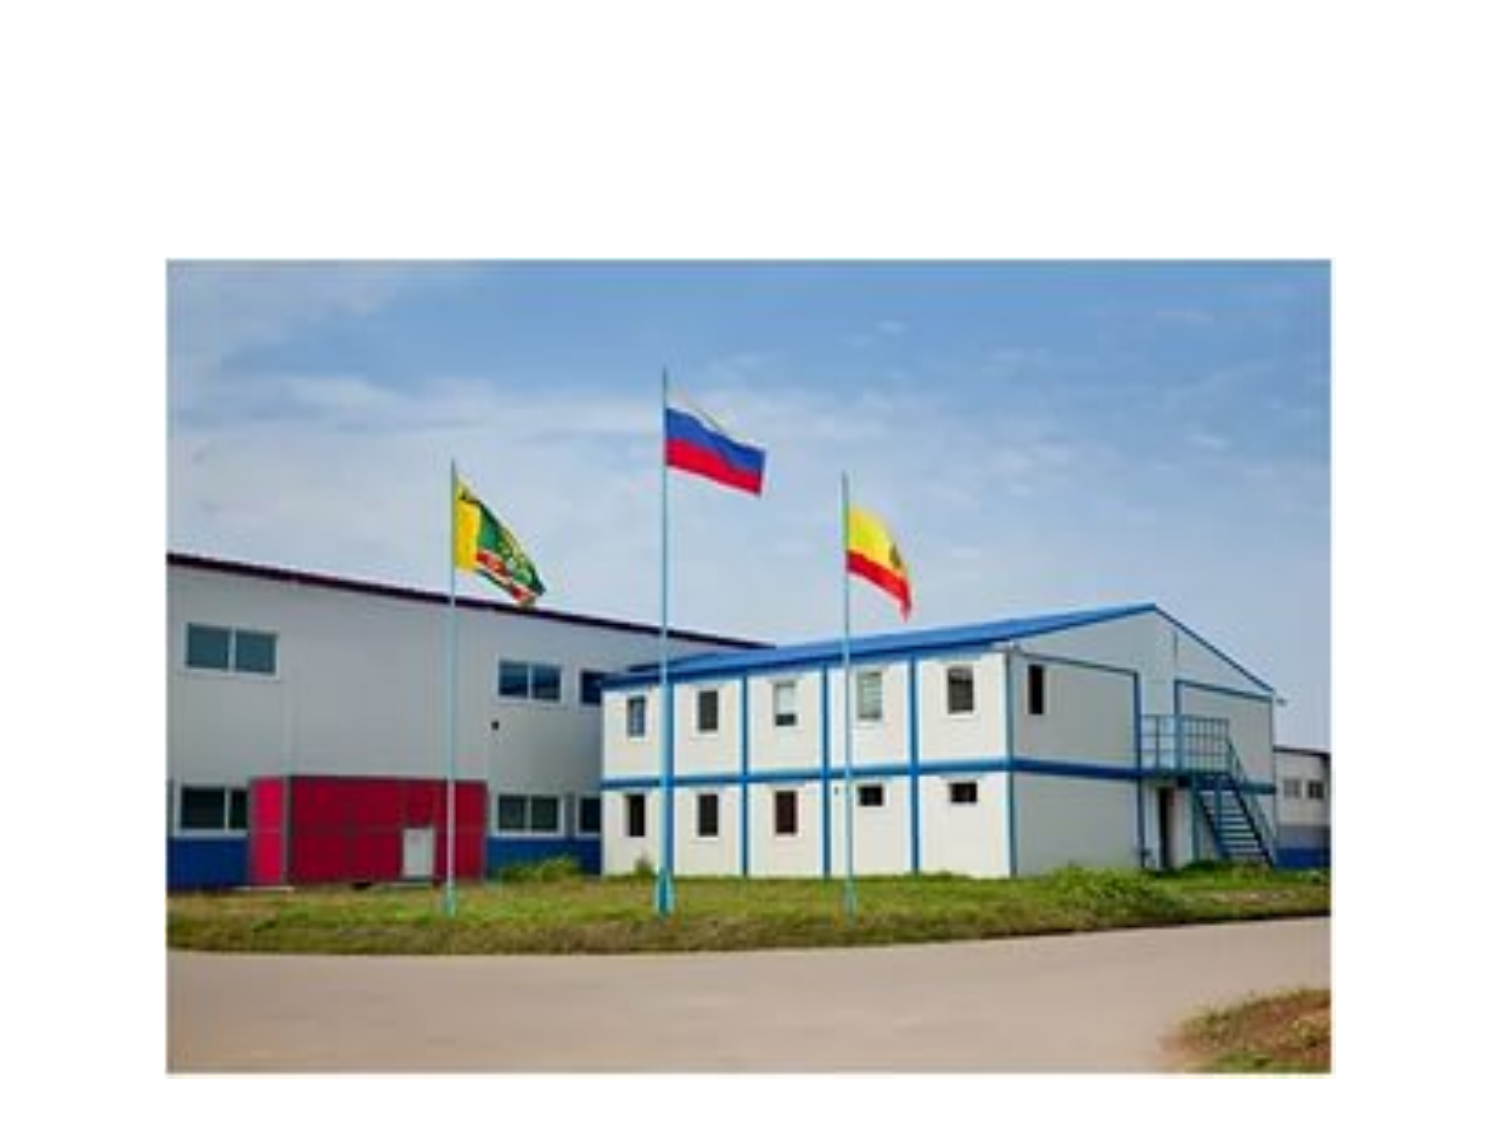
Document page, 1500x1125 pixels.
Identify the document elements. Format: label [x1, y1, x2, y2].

list [163, 257, 1337, 1079]
